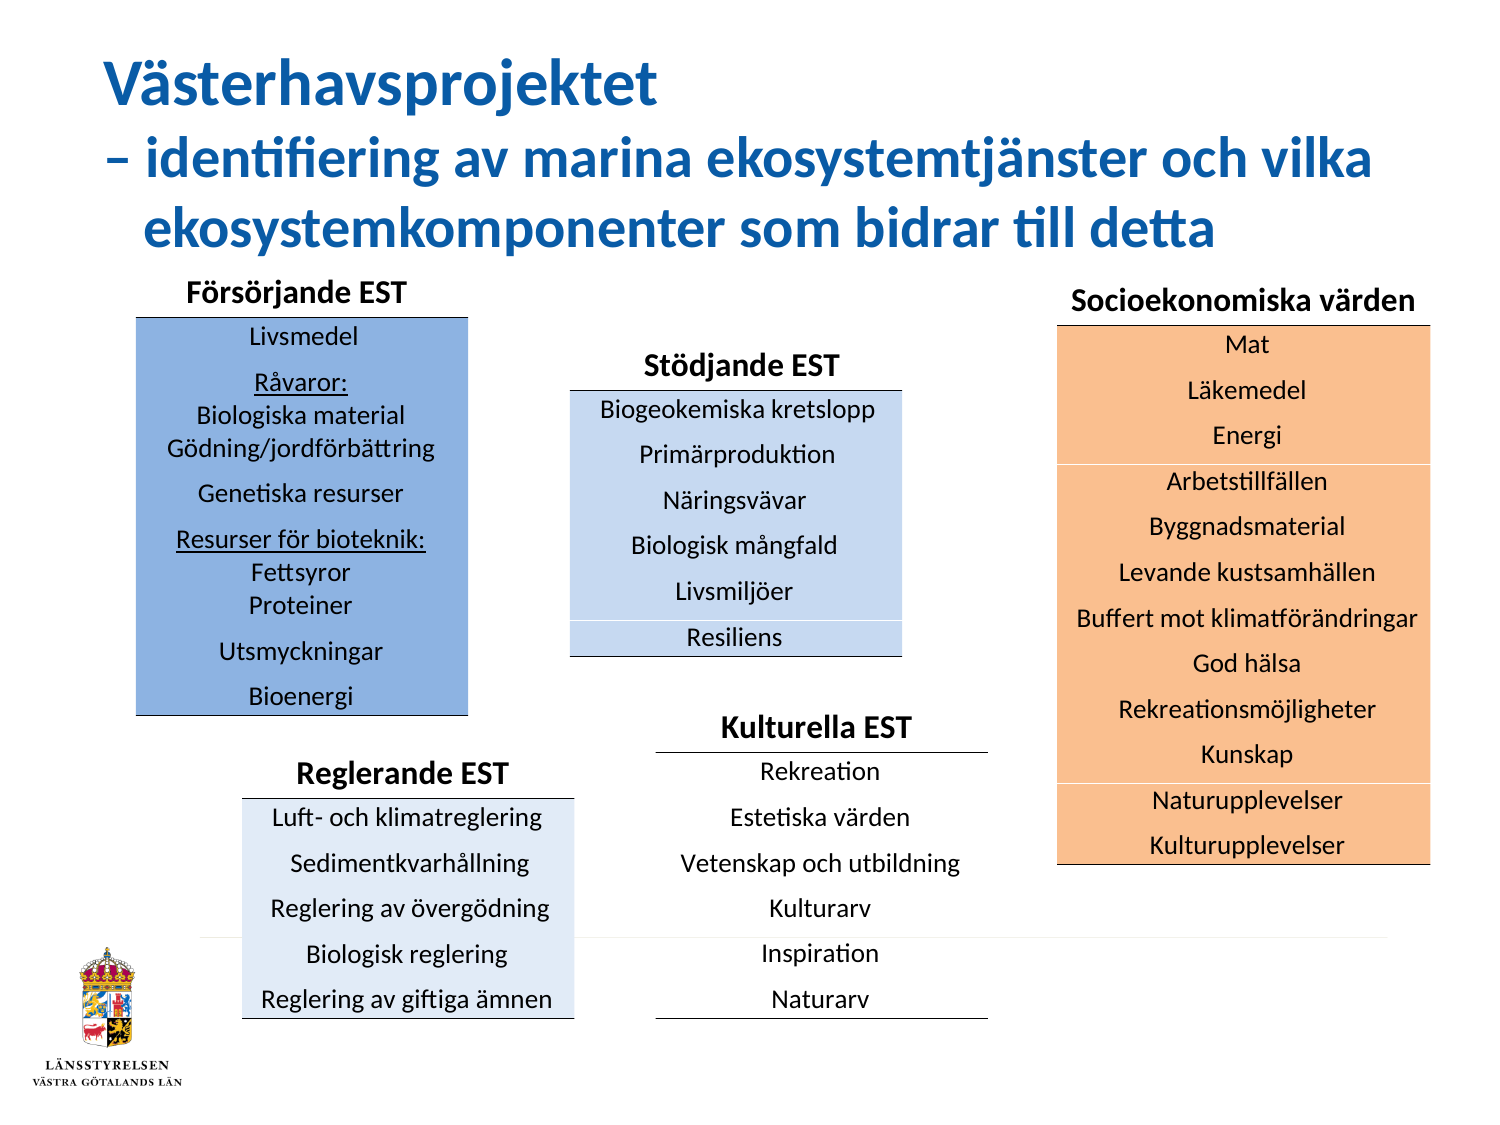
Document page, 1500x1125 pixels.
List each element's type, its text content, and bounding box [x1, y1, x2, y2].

picture [29, 942, 184, 1088]
picture [135, 271, 575, 1033]
picture [1056, 242, 1431, 879]
picture [569, 306, 989, 1033]
title Västerhavsprojektet – identifiering av marina ekosystemtjänster och vilka ekosystemkomponenter som bidrar till detta [88, 42, 1459, 256]
